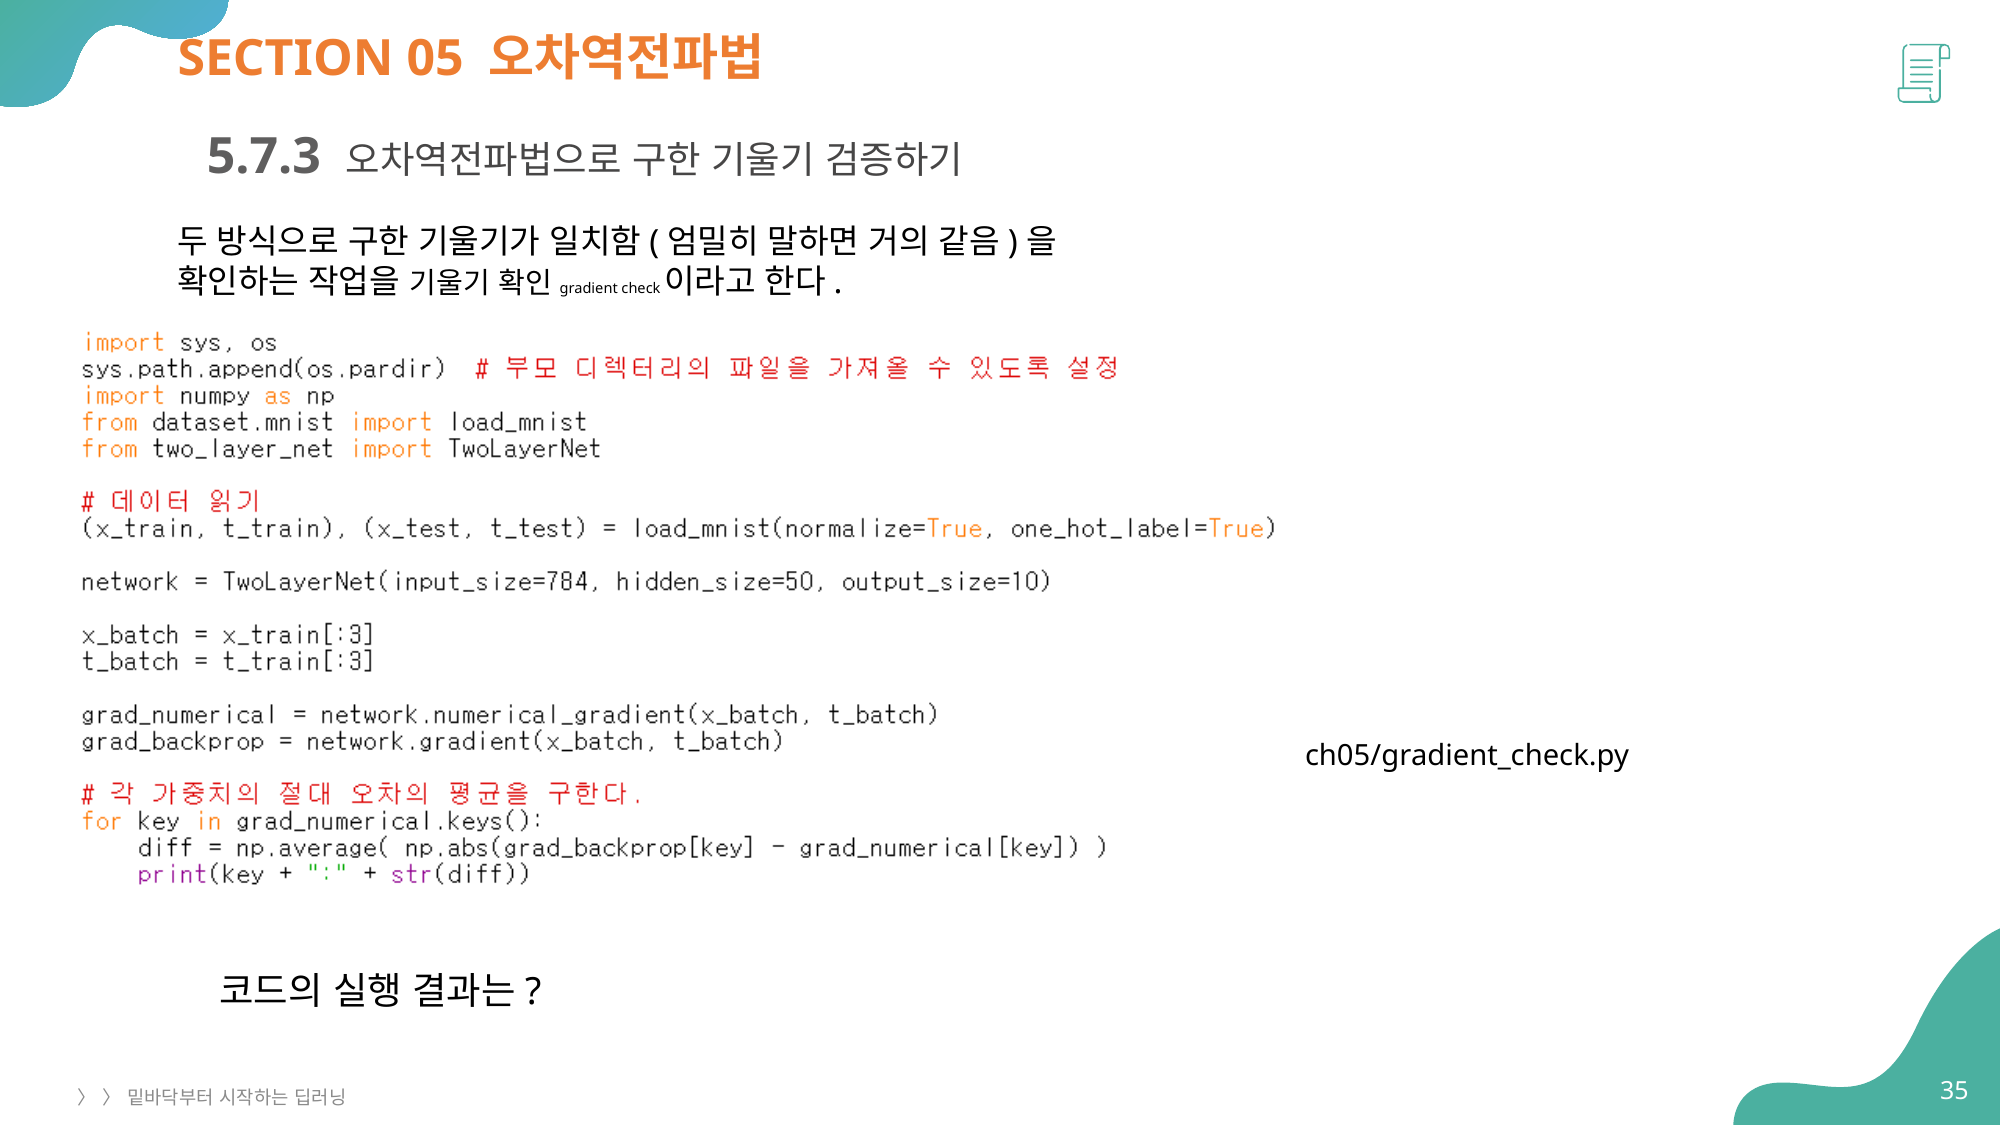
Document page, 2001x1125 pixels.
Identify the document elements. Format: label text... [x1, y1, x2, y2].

text_box 5.7.3 오차역전파법으로 구한 기울기 검증하기 [192, 115, 979, 191]
text_box ch05/gradient_check.py [1291, 728, 1679, 779]
picture [74, 329, 1291, 894]
text_box SECTION 05 오차역전파법 [162, 25, 2000, 95]
footer 〉 〉 밑바닥부터 시작하는 딥러닝 [63, 1085, 738, 1109]
text_box 두 방식으로 구한 기울기가 일치함(엄밀히 말하면 거의 같음)을 확인하는 작업을 기울기 확인gradient check이라고 한다. [162, 212, 1163, 308]
text_box 코드의 실행 결과는? [204, 959, 773, 1019]
slide_number 35 [1917, 1061, 1984, 1122]
